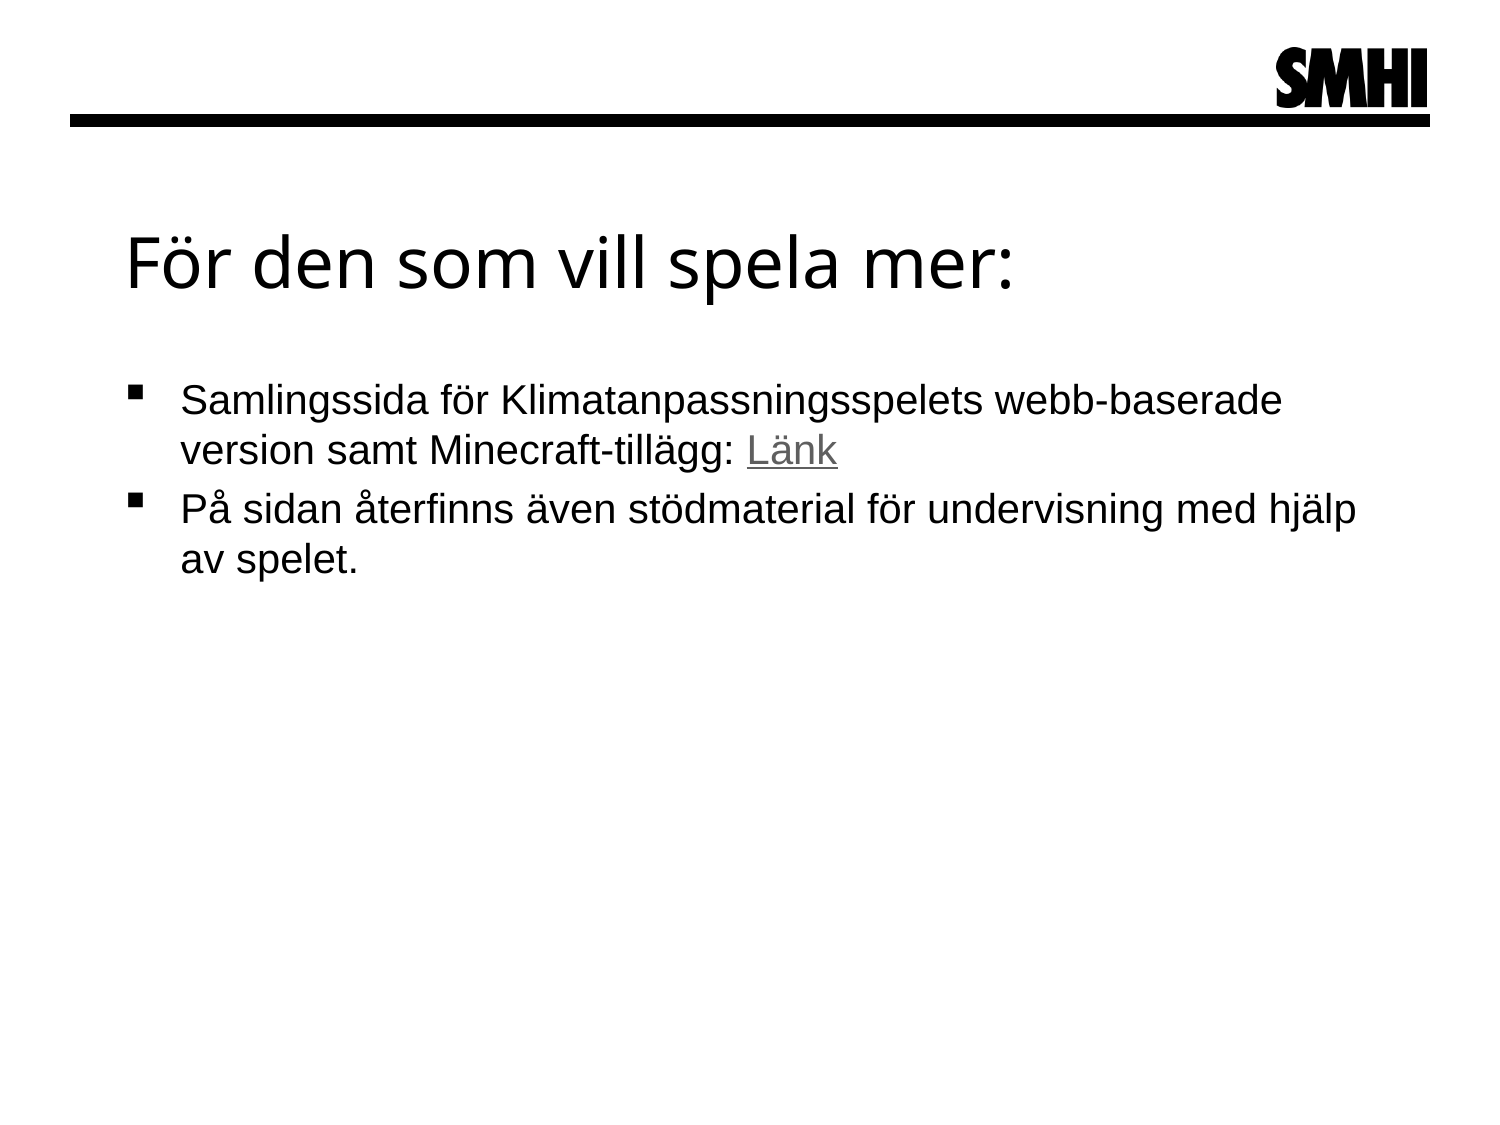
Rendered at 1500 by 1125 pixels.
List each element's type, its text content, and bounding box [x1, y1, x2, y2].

text_box För den som vill spela mer: [124, 168, 1377, 303]
text_box Samlingssida för Klimatanpassningsspelets webb-baserade version samt Minecraft-tillägg: Länk På sidan återfinns även stödmaterial för undervisning med hjälp av spelet. [124, 314, 1377, 1051]
picture [1276, 47, 1427, 108]
